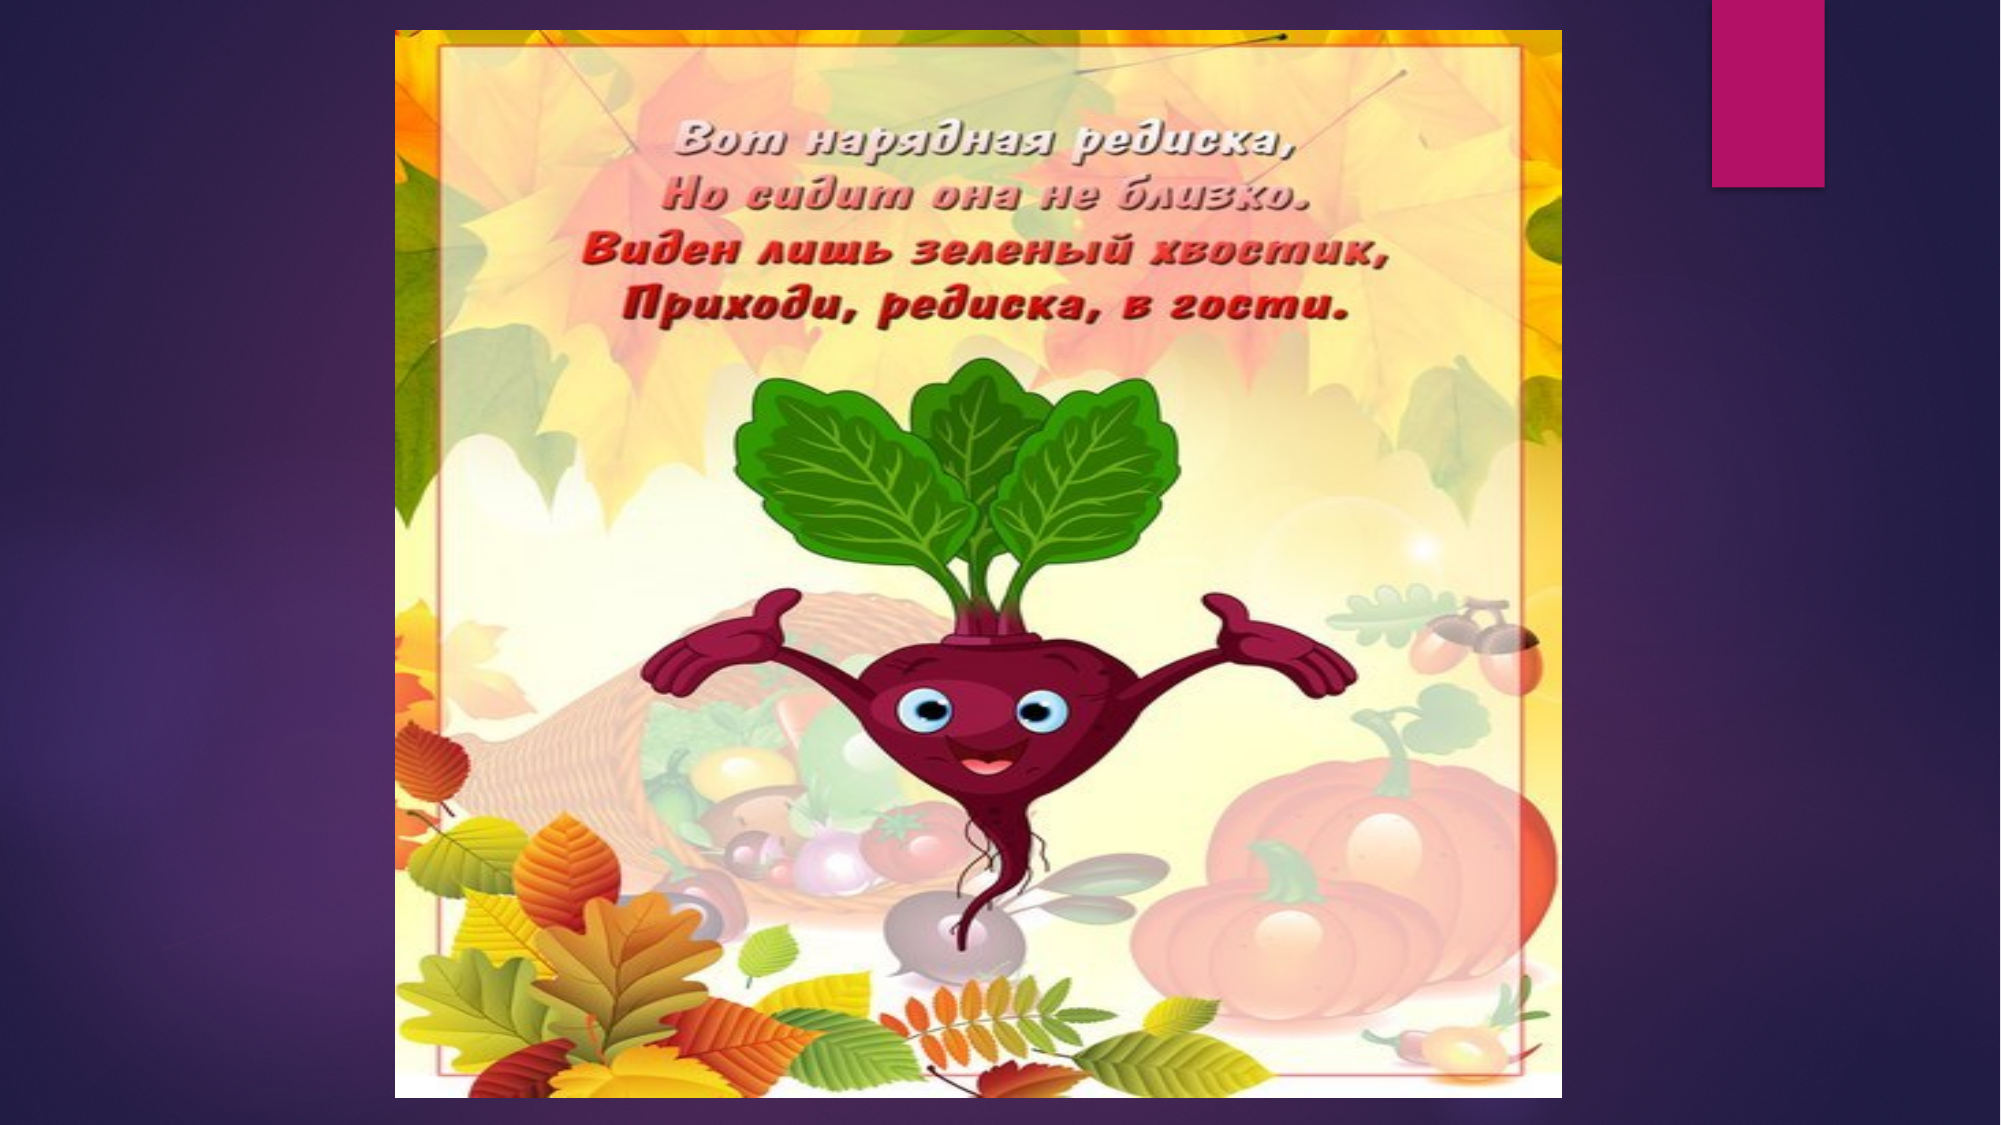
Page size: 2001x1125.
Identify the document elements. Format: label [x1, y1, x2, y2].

picture [0, 0, 1576, 1125]
